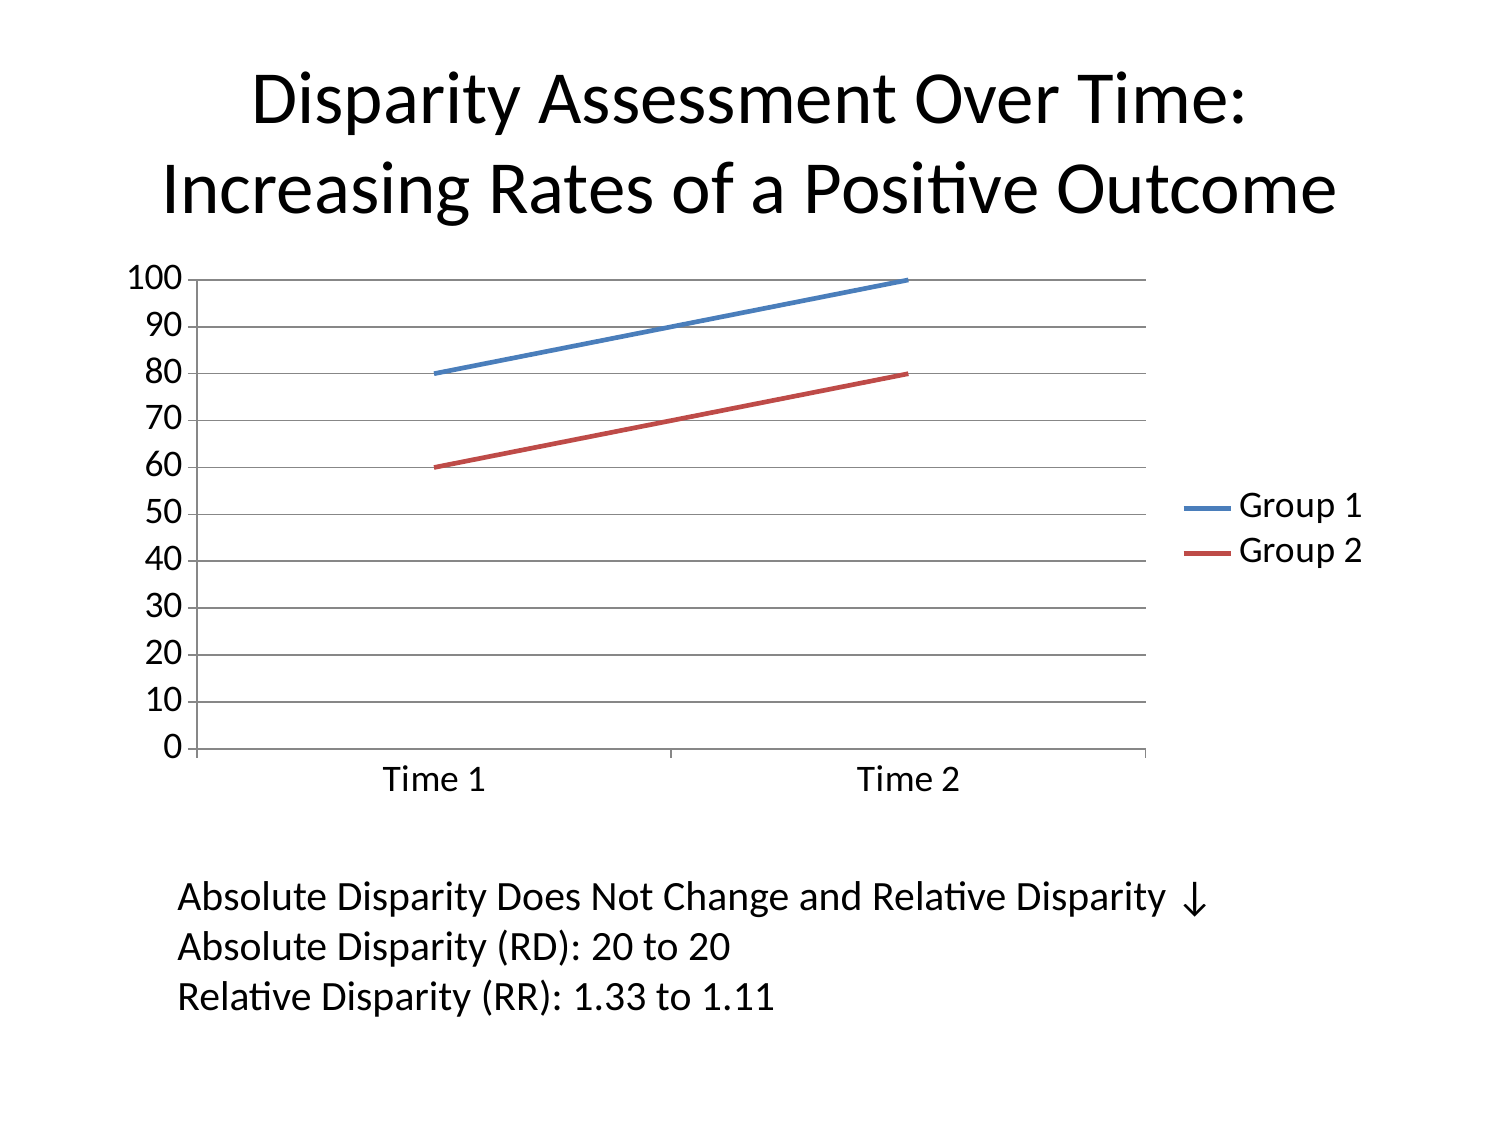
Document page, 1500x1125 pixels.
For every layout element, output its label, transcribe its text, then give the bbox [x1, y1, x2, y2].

title Disparity Assessment Over Time: Increasing Rates of a Positive Outcome [75, 45, 1425, 233]
chart [99, 249, 1388, 813]
text_box Absolute Disparity Does Not Change and Relative Disparity ↓ Absolute Disparity (RD): 20 to 20 Relative Disparity (RR): 1.33 to 1.11 [162, 861, 1438, 1027]
